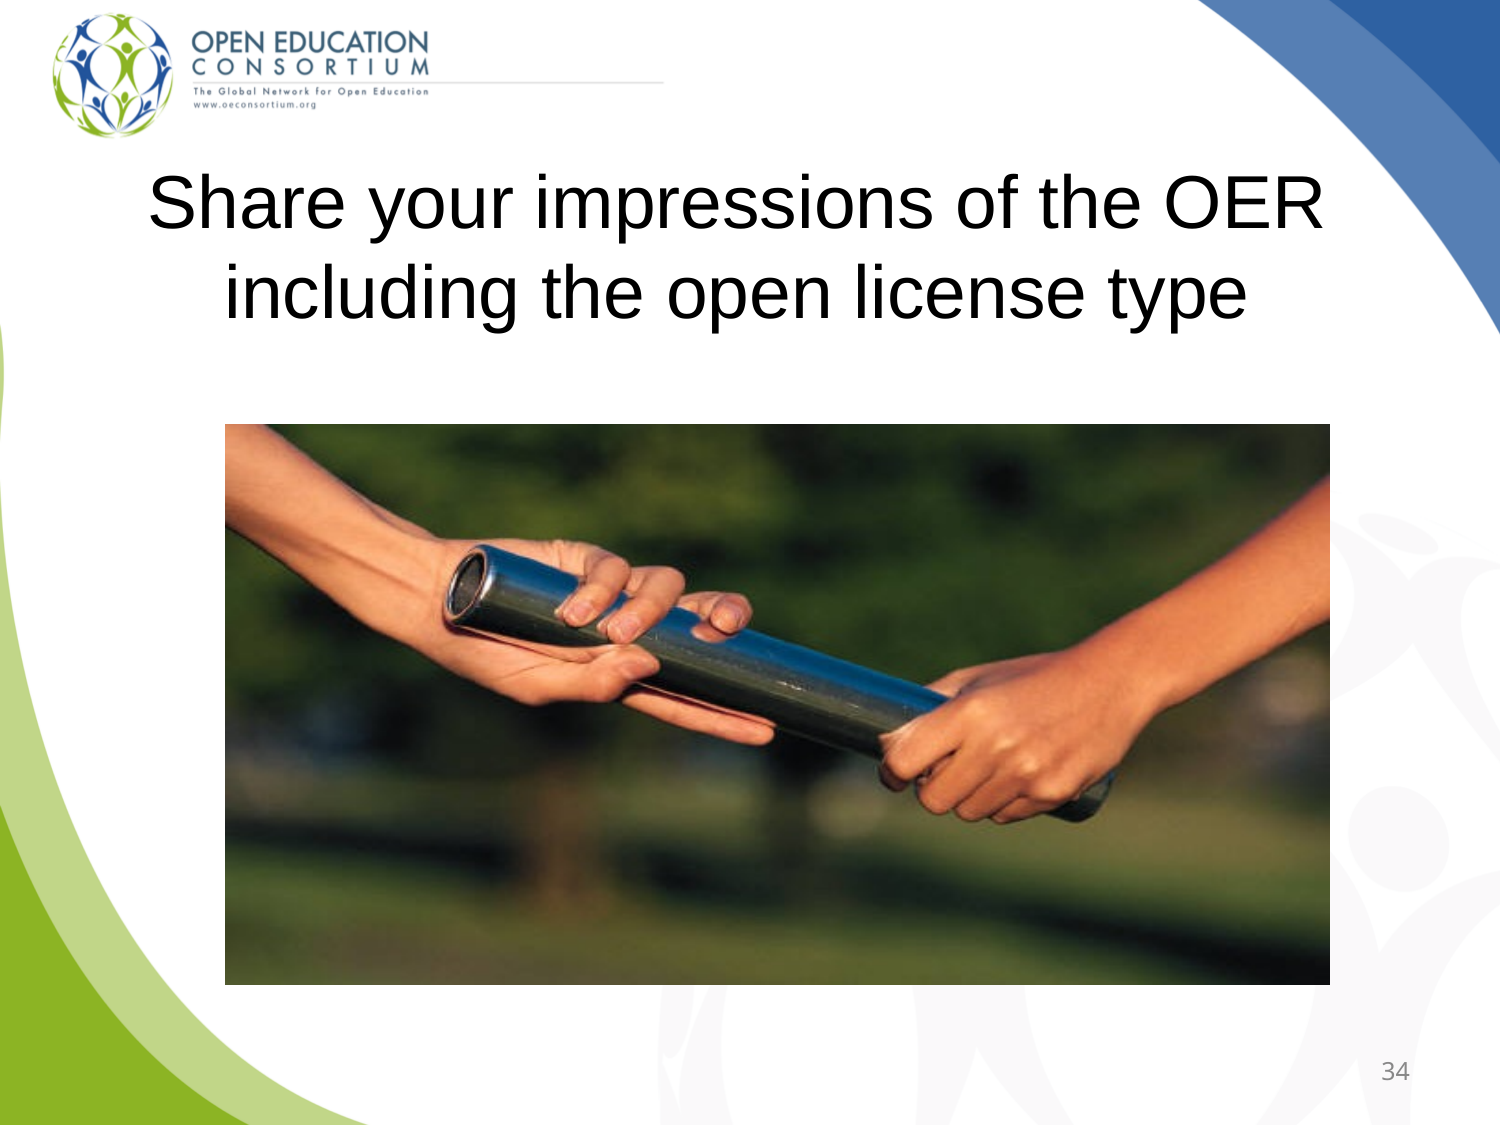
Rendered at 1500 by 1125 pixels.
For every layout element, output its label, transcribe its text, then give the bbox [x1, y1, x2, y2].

title Share your impressions of the OER including the open license type [62, 149, 1413, 338]
picture [0, 0, 1500, 1125]
slide_number 34 [1074, 1042, 1425, 1103]
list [224, 424, 1330, 985]
